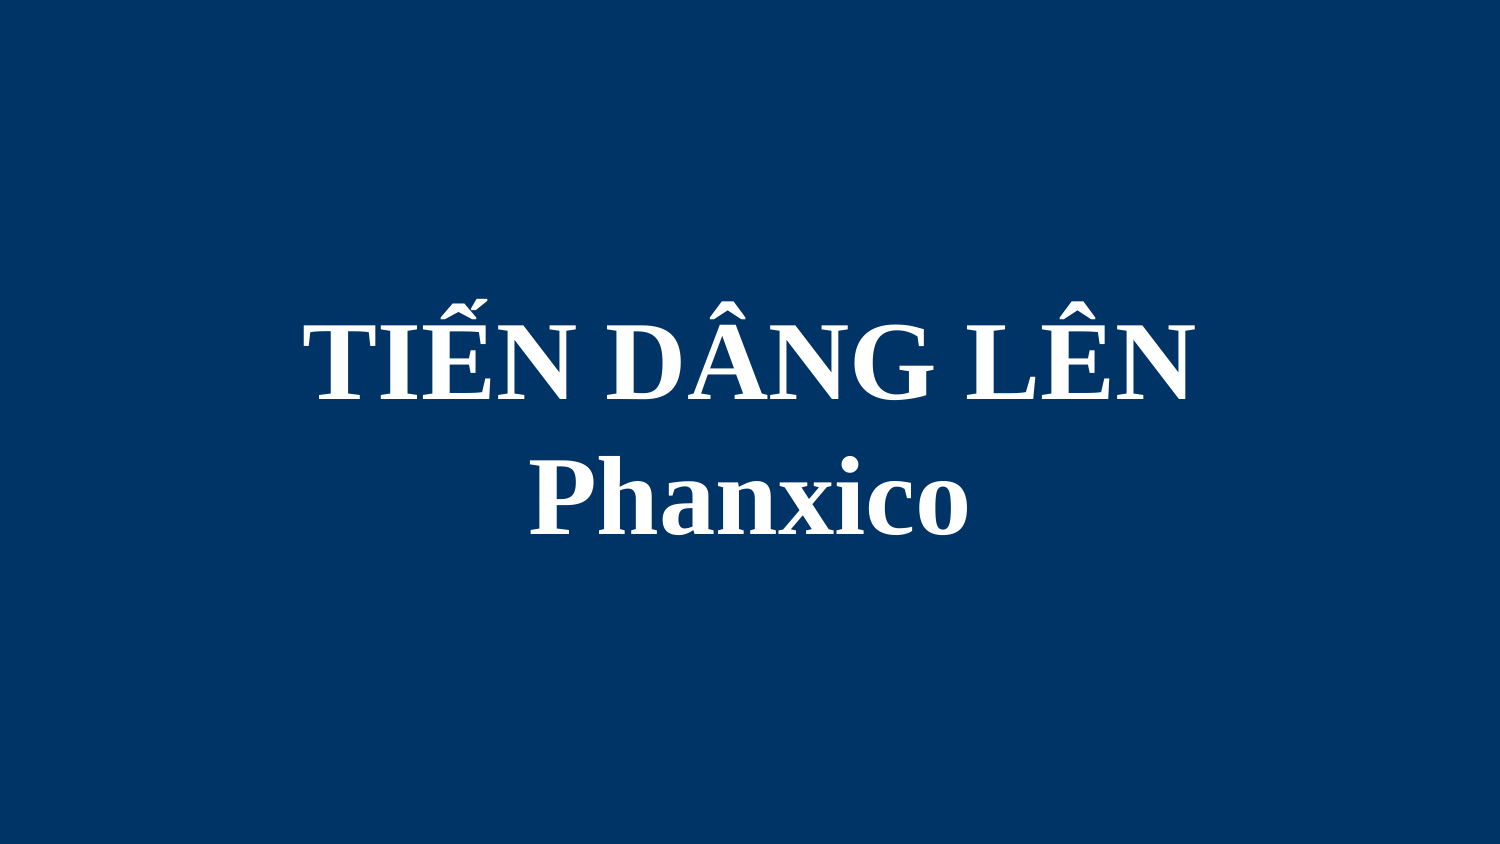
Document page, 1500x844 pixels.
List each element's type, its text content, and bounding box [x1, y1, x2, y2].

title TIẾN DÂNG LÊN Phanxico [0, 0, 1500, 844]
